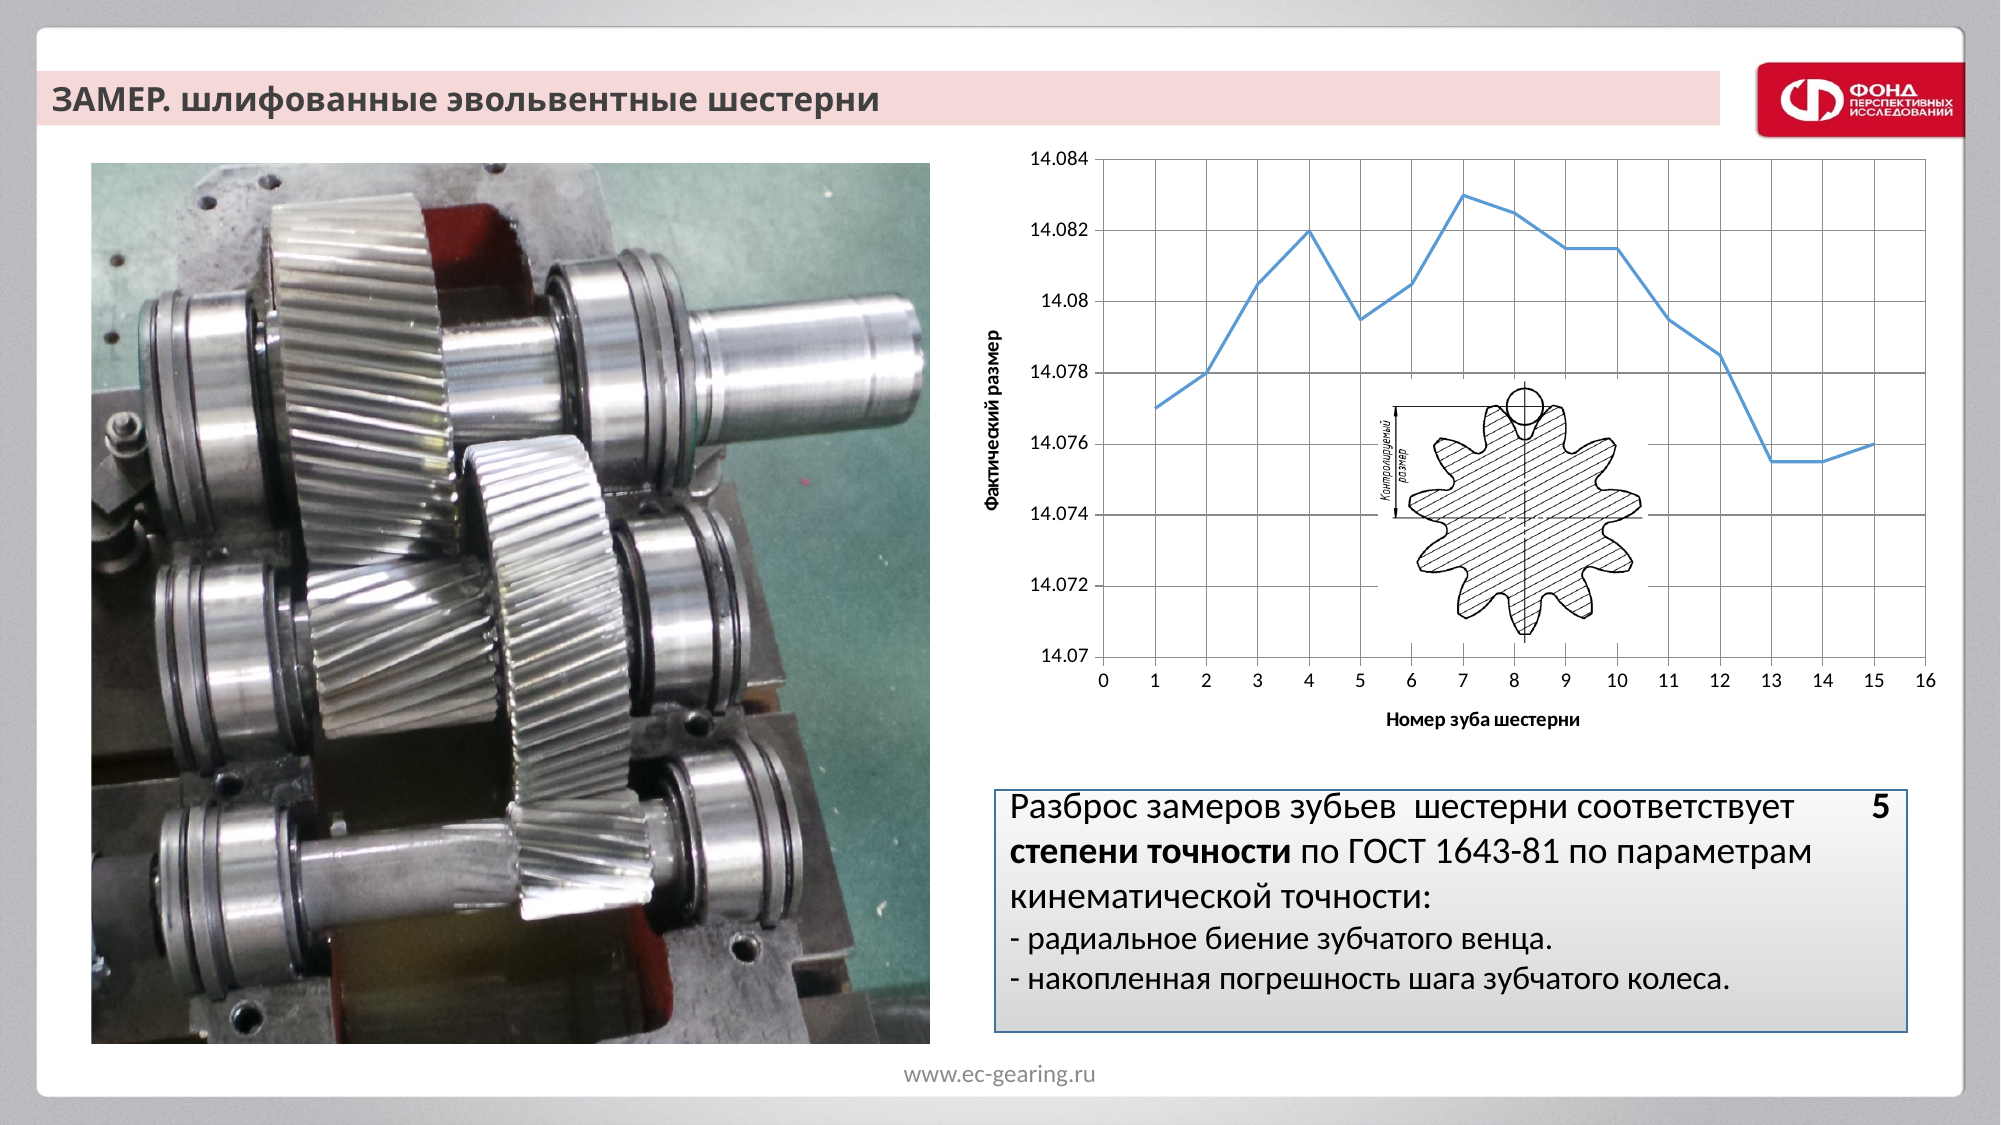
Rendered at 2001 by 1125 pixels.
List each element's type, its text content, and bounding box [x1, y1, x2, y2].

text_box ЗАМЕР. шлифованные эвольвентные шестерни [36, 70, 1720, 126]
picture [0, 0, 2001, 1125]
footer www.ec-gearing.ru [662, 1042, 1338, 1103]
chart [949, 137, 1957, 763]
text_box Разброс замеров зубьев шестерни соответствует 5 степени точности по ГОСТ 1643-81 по параметрам кинематической точности: - радиальное биение зубчатого венца. - накопленная погрешность шага зубчатого колеса. [994, 789, 1908, 1033]
